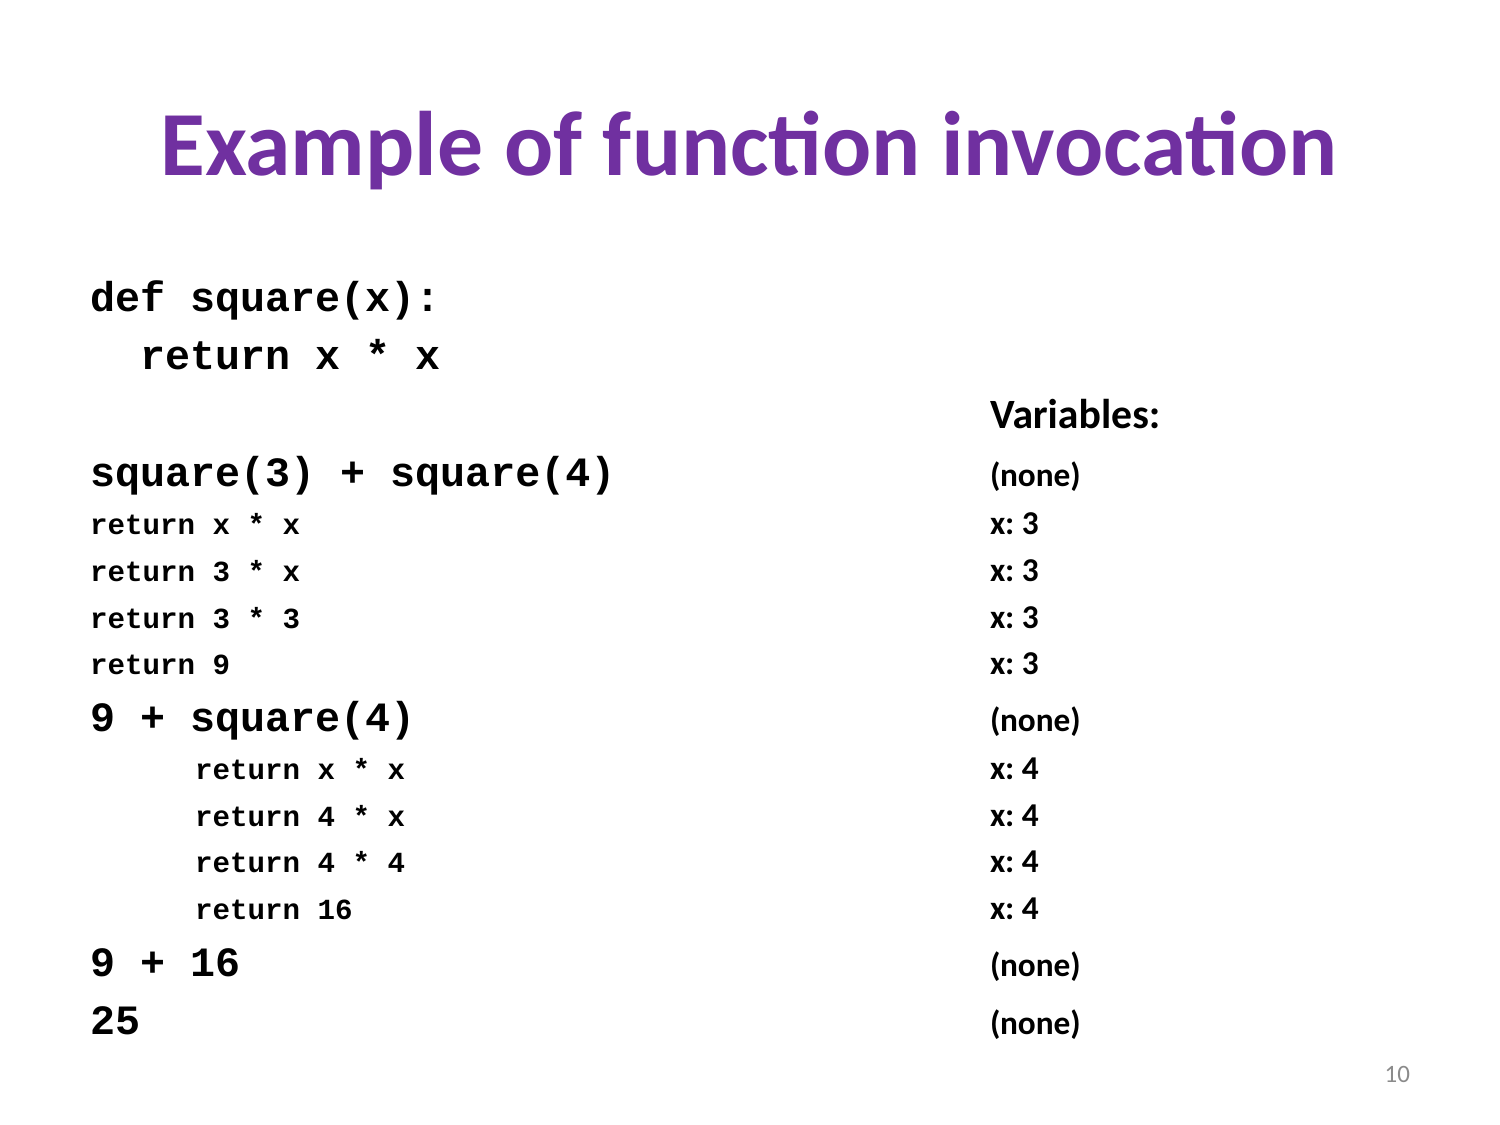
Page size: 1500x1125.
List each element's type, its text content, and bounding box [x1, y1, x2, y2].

list def square(x): return x * x Variables: square(3) + square(4) (none) return x * x x: 3 return 3 * x x: 3 return 3 * 3 x: 3 return 9 x: 3 9 + square(4) (none) return x * x x: 4 return 4 * x x: 4 return 4 * 4 x: 4 return 16 x: 4 9 + 16 (none) 25 (none) [75, 262, 1425, 1063]
slide_number 10 [1074, 1042, 1425, 1103]
title Example of function invocation [75, 45, 1425, 233]
